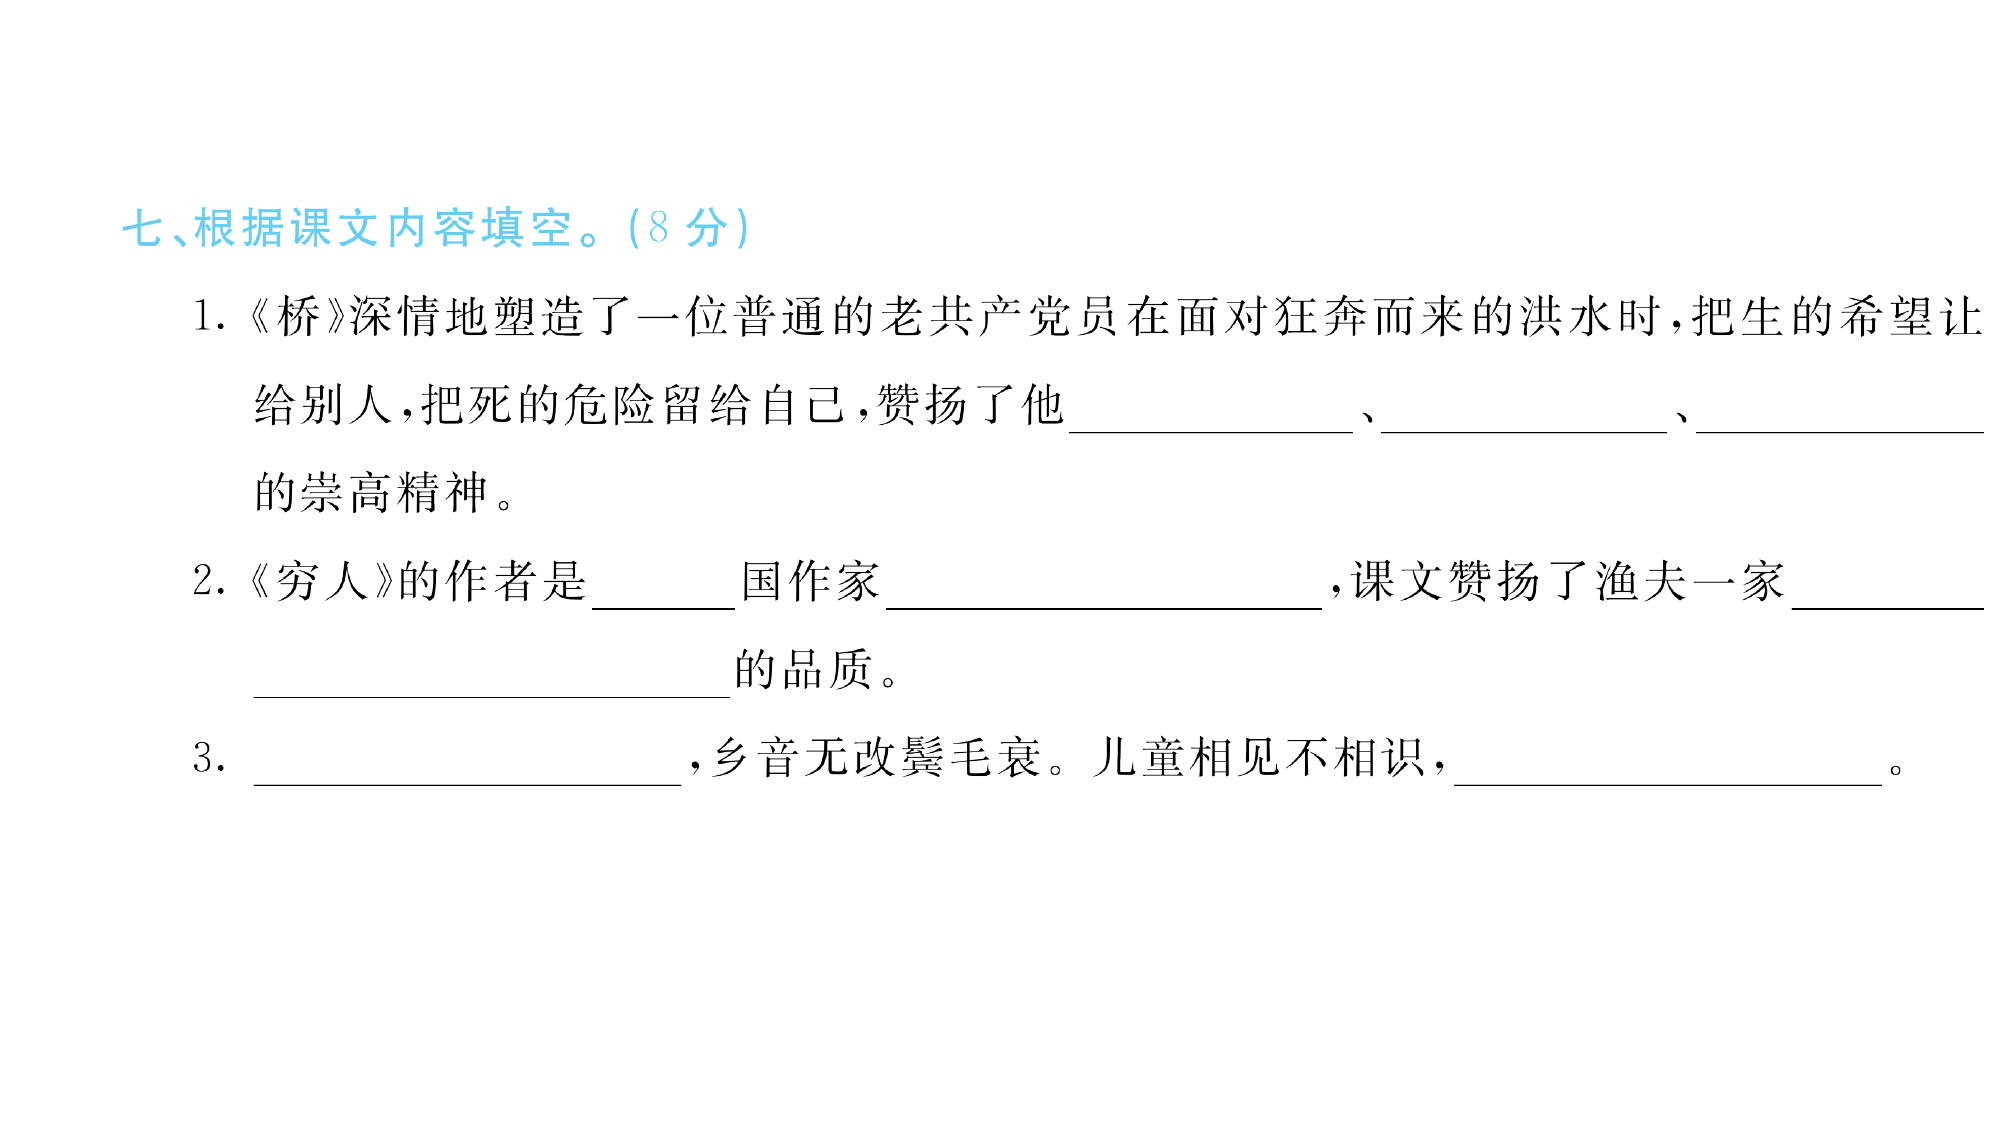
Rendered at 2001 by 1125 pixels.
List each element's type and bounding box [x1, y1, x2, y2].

picture [118, 177, 2000, 800]
